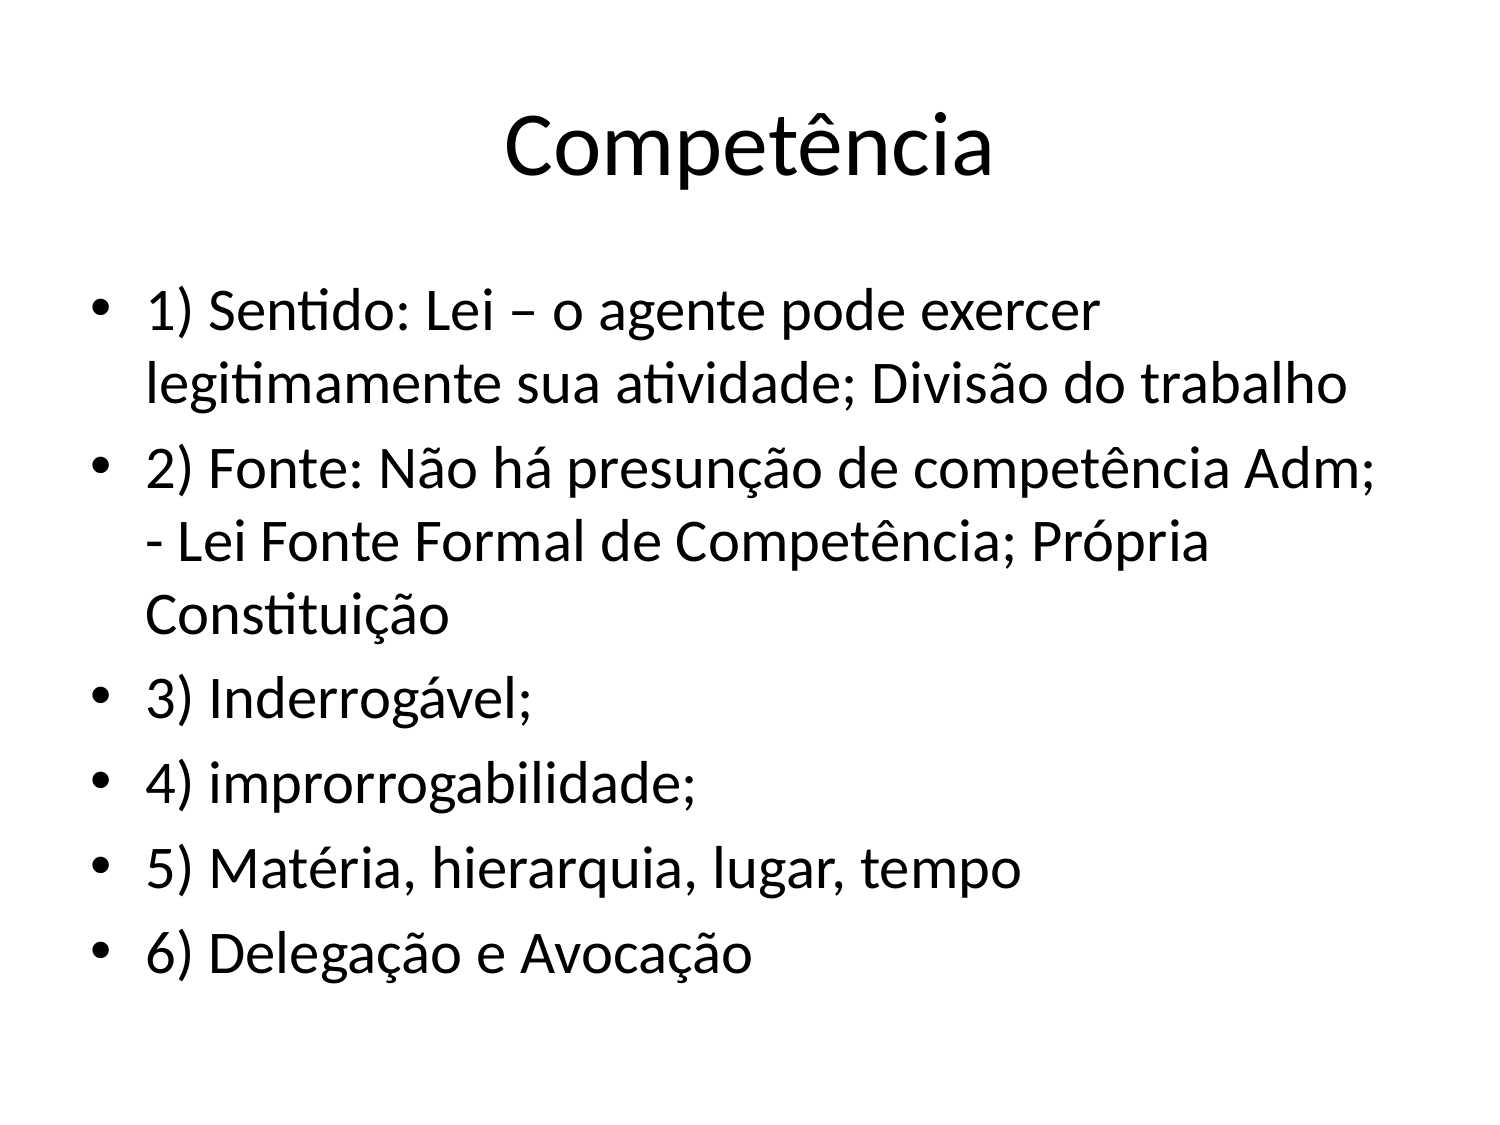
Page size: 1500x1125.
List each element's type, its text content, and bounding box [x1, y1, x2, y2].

title Competência [75, 45, 1425, 233]
list 1) Sentido: Lei – o agente pode exercer legitimamente sua atividade; Divisão do trabalho 2) Fonte: Não há presunção de competência Adm; - Lei Fonte Formal de Competência; Própria Constituição 3) Inderrogável; 4) improrrogabilidade; 5) Matéria, hierarquia, lugar, tempo 6) Delegação e Avocação [75, 262, 1425, 1005]
